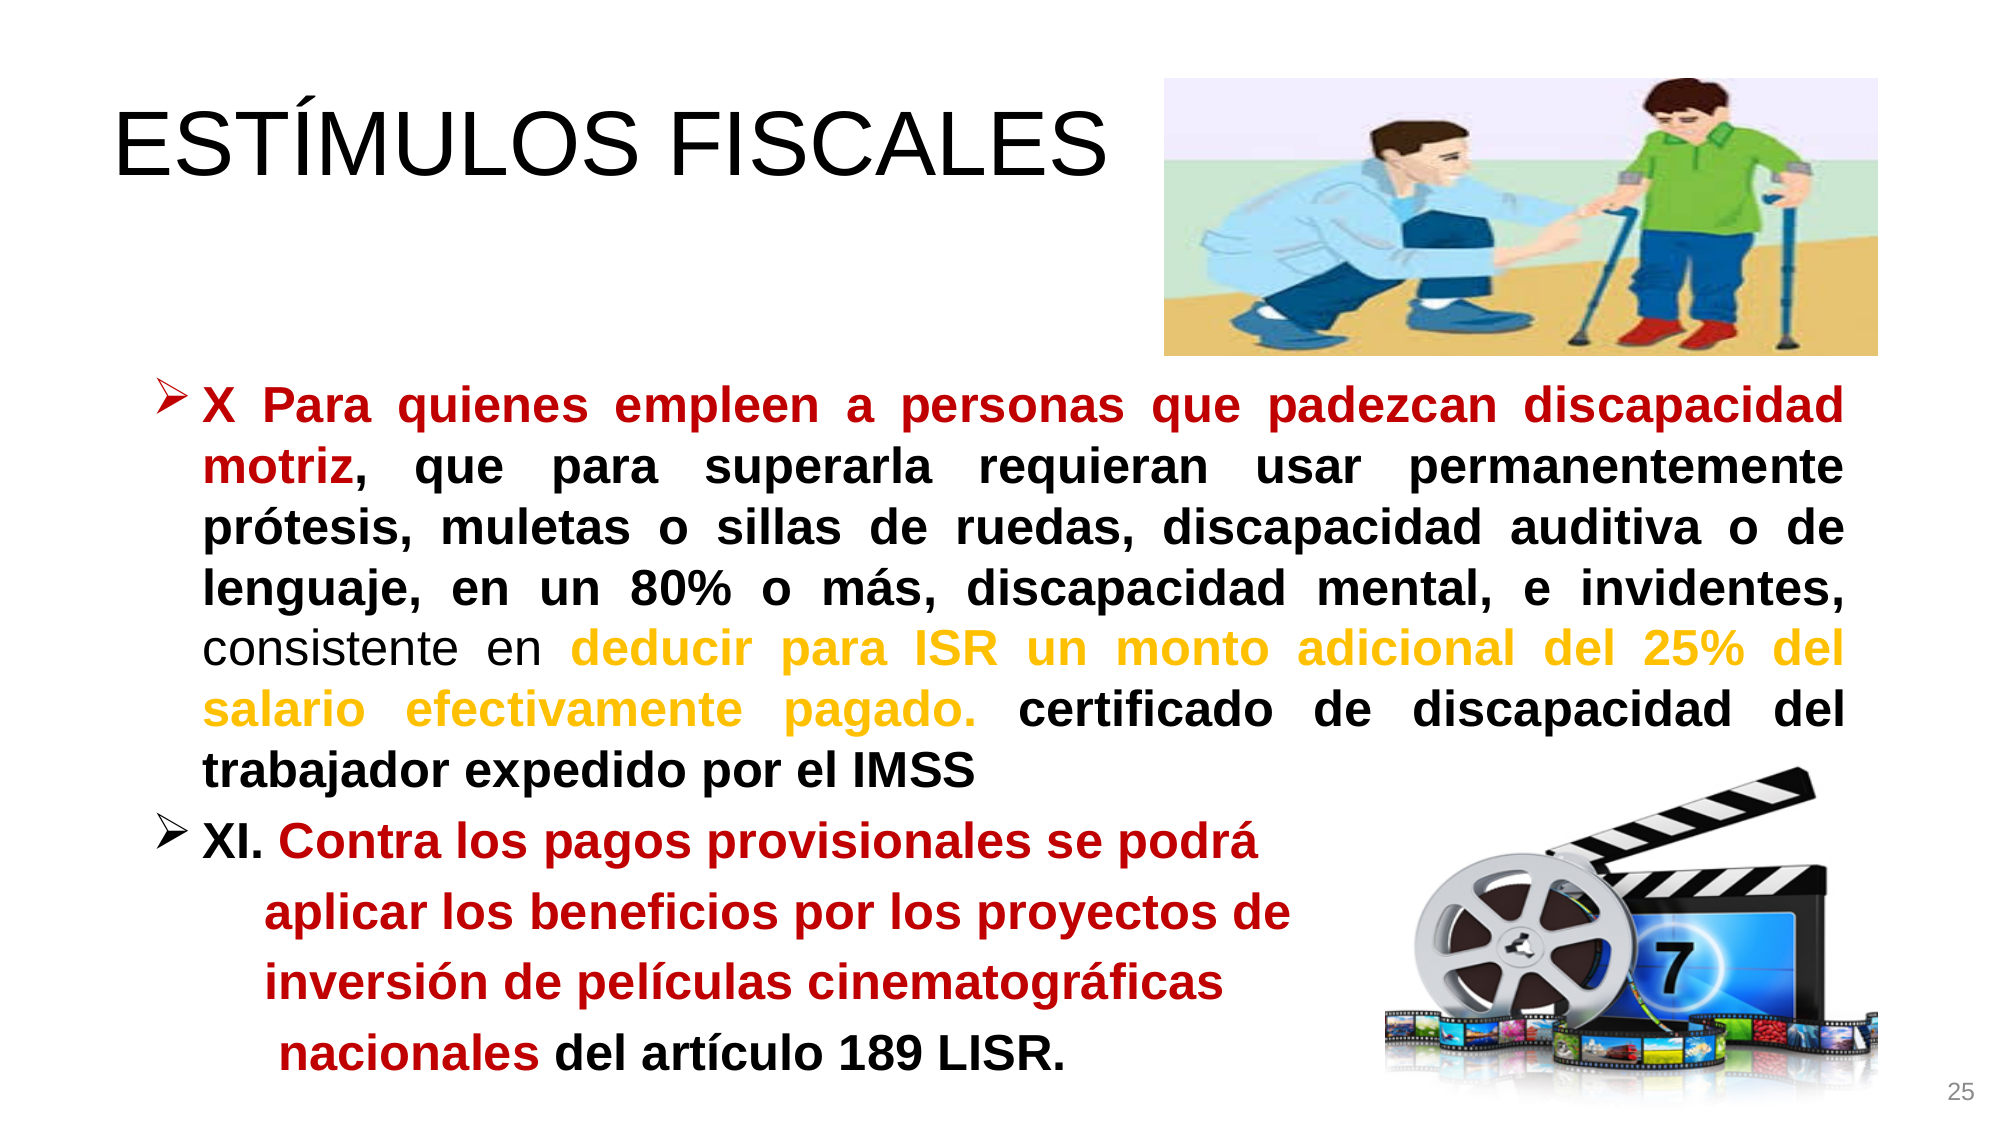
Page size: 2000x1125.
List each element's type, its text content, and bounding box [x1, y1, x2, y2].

title ESTÍMULOS FISCALES [97, 45, 1898, 233]
list X Para quienes empleen a personas que padezcan discapacidad motriz, que para superarla requieran usar permanentemente prótesis, muletas o sillas de ruedas, discapacidad auditiva o de lenguaje, en un 80% o más, discapacidad mental, e invidentes, consistente en deducir para ISR un monto adicional del 25% del salario efectivamente pagado. certificado de discapacidad del trabajador expedido por el IMSS XI. Contra los pagos provisionales se podrá aplicar los beneficios por los proyectos de inversión de películas cinematográficas nacionales del artículo 189 LISR. [137, 293, 1863, 1102]
slide_number 25 [1883, 1060, 1991, 1121]
picture [1164, 78, 1879, 357]
picture [1384, 747, 1879, 1125]
